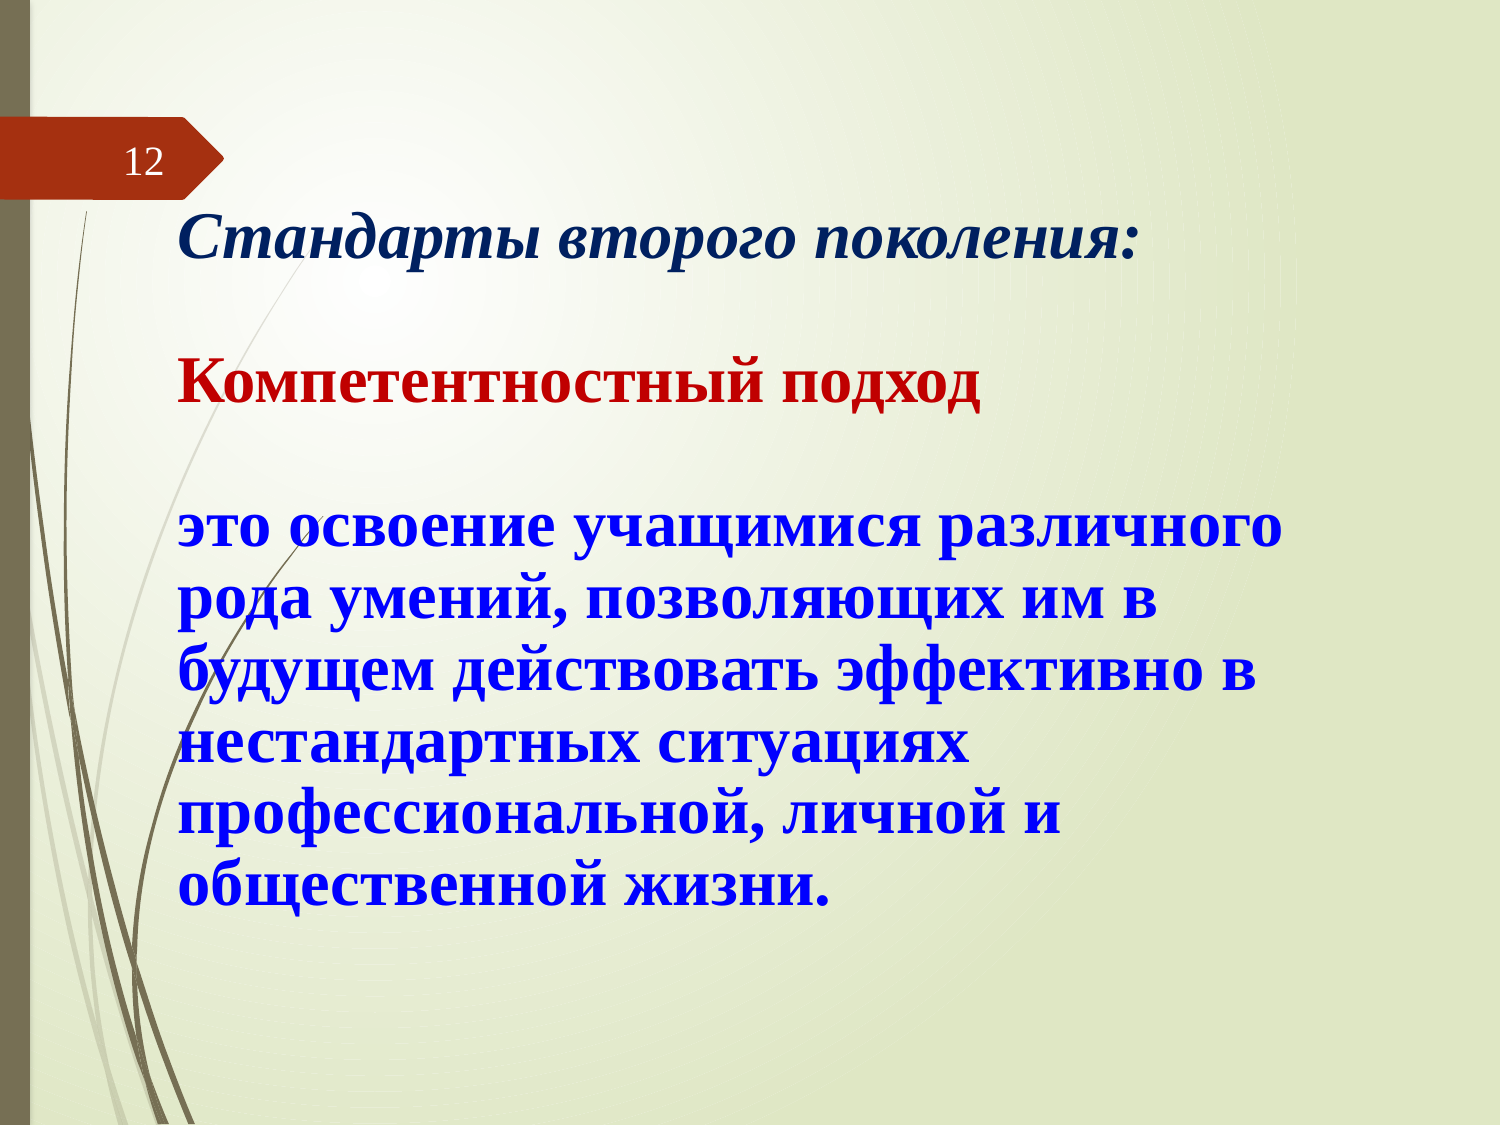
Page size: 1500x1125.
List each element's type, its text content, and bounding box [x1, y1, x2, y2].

slide_number 12 [83, 129, 180, 190]
text_box Стандарты второго поколения: Компетентностный подход это освоение учащимися различного рода умений, позволяющих им в будущем действовать эффективно в нестандартных ситуациях профессиональной, личной и общественной жизни. [162, 193, 1438, 1000]
